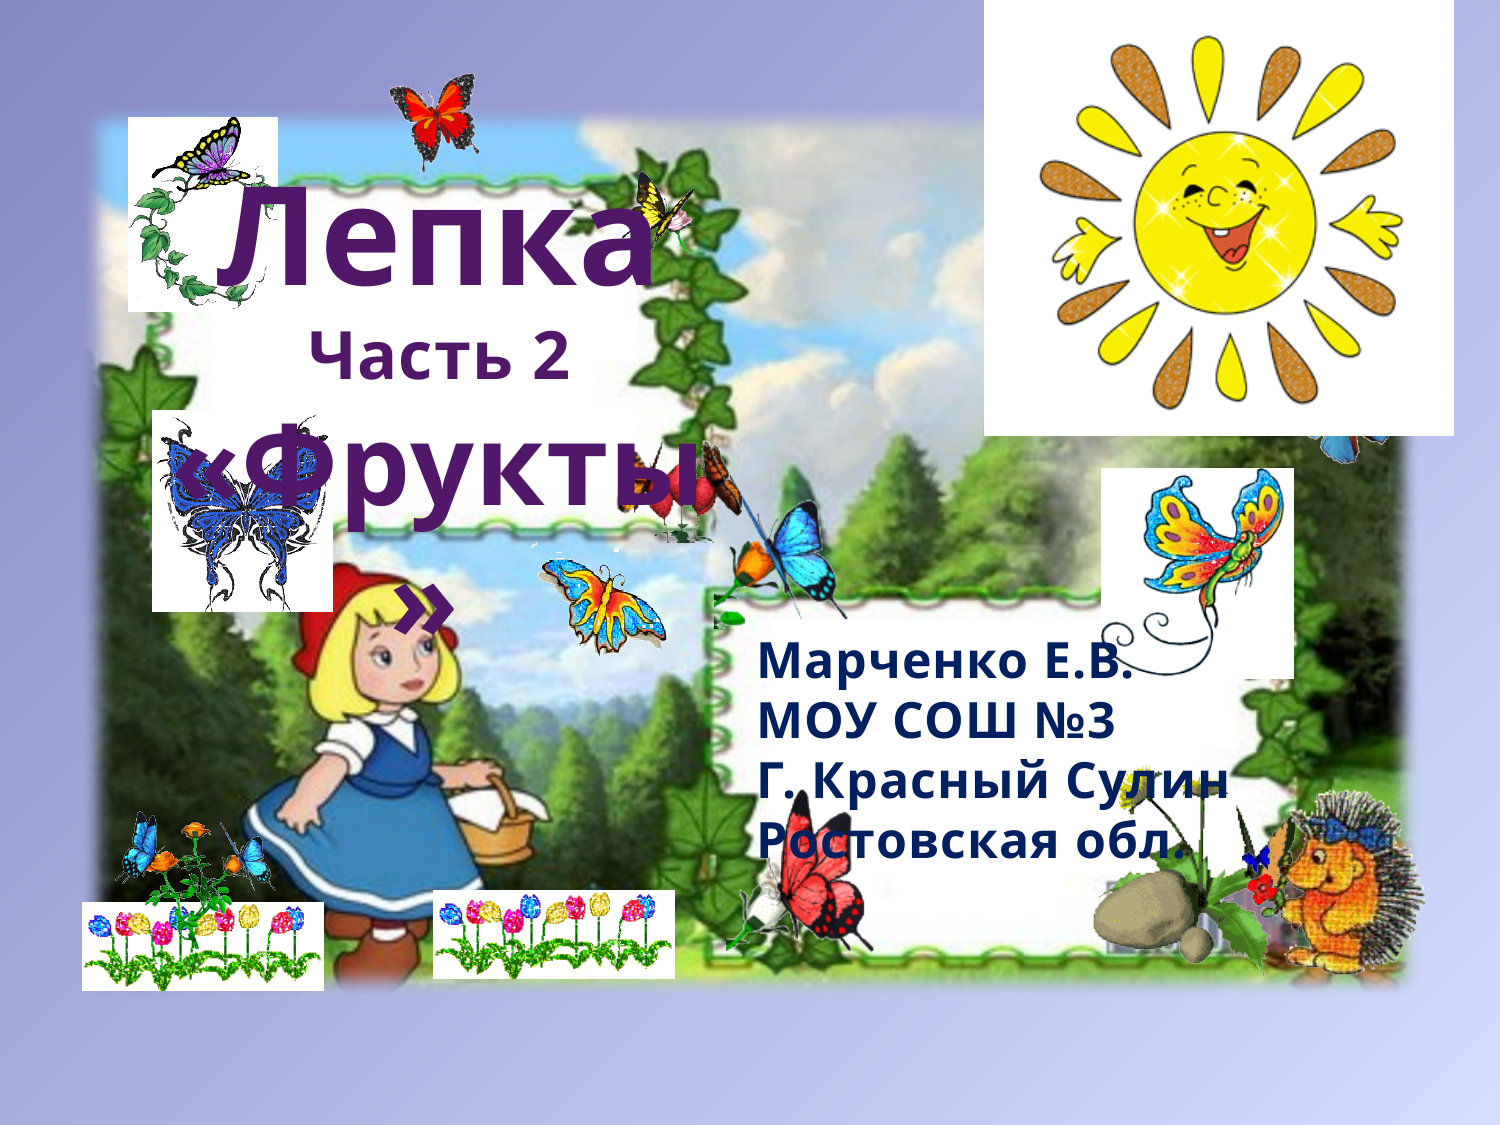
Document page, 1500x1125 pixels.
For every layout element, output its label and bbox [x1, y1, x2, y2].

picture [81, 0, 1454, 997]
